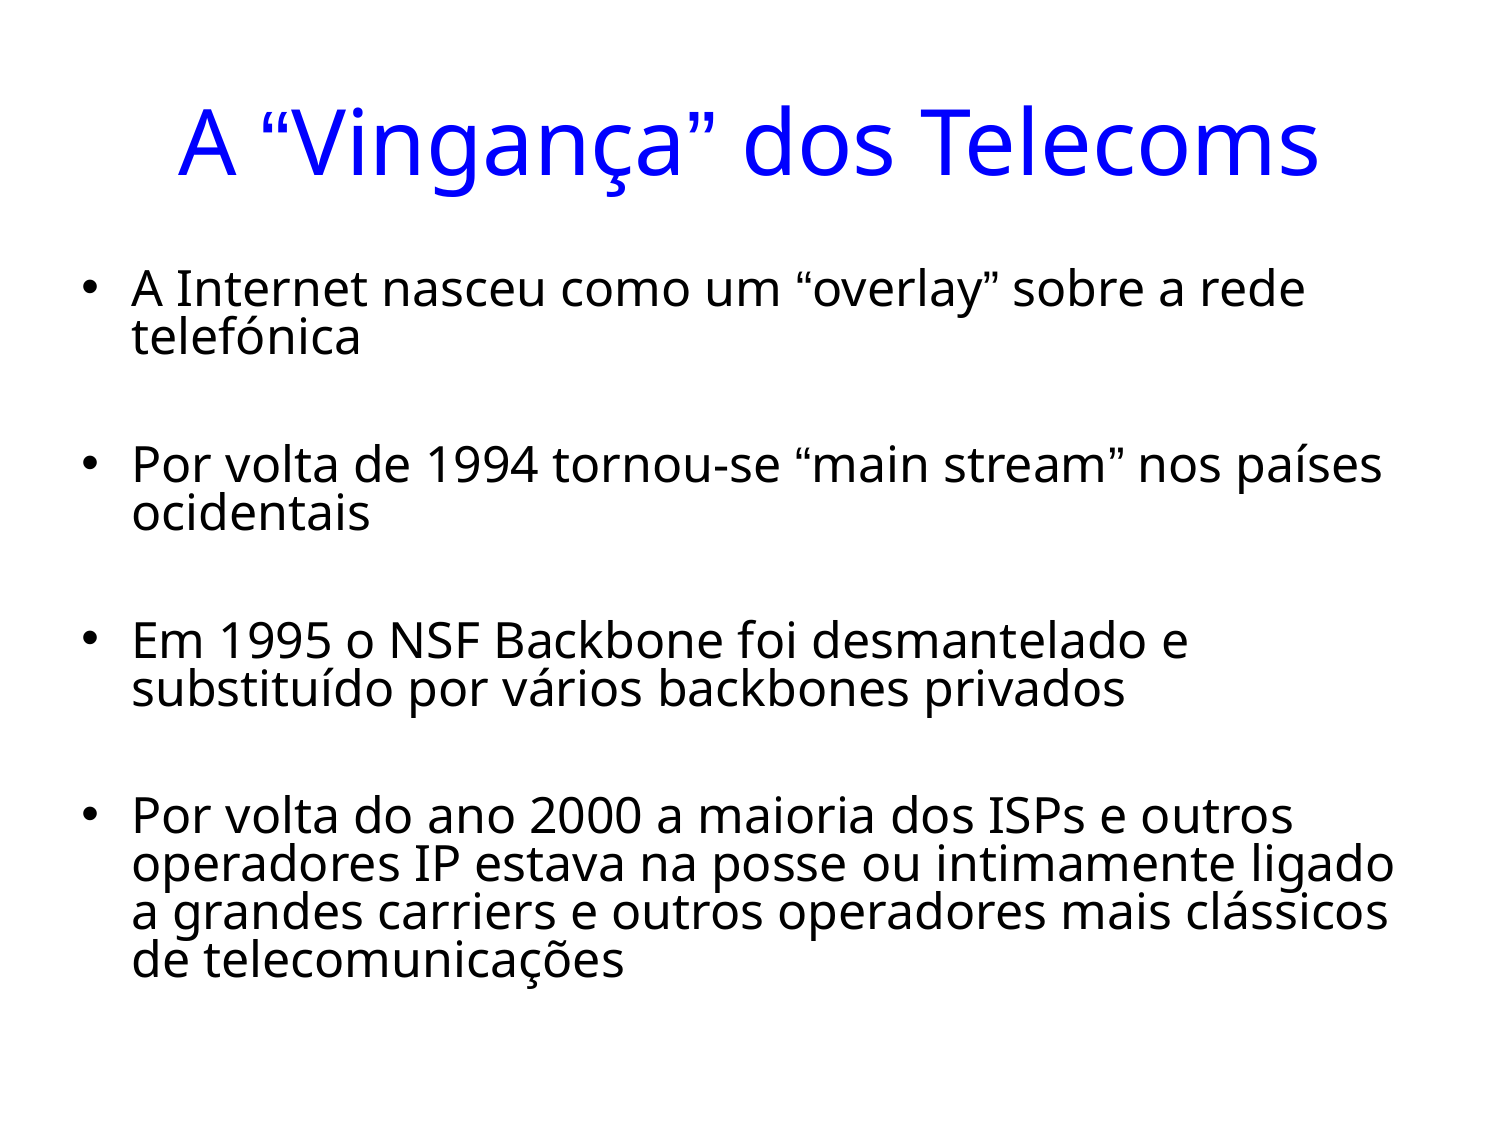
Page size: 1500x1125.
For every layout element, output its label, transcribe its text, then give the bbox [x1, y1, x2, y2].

title A “Vingança” dos Telecoms [75, 45, 1425, 233]
text_box A Internet nasceu como um “overlay” sobre a rede telefónica Por volta de 1994 tornou-se “main stream” nos países ocidentais Em 1995 o NSF Backbone foi desmantelado e substituído por vários backbones privados Por volta do ano 2000 a maioria dos ISPs e outros operadores IP estava na posse ou intimamente ligado a grandes carriers e outros operadores mais clássicos de telecomunicações [75, 262, 1428, 1005]
